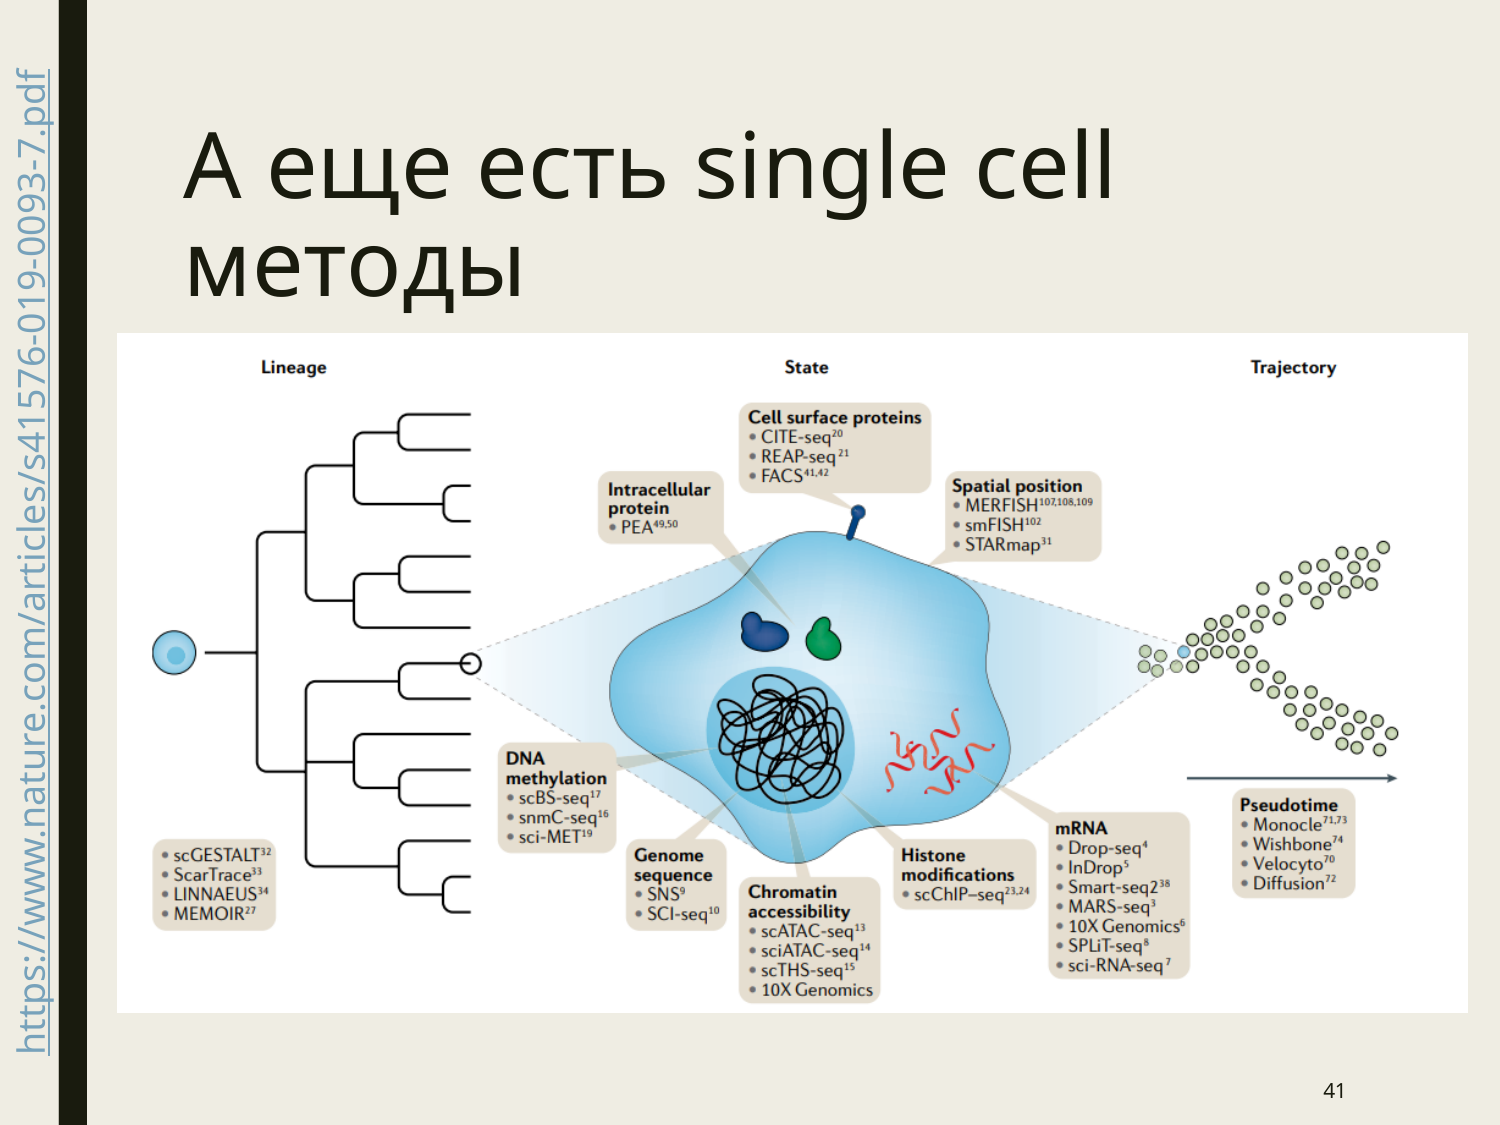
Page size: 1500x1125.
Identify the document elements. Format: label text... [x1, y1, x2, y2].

picture [117, 333, 1468, 1013]
text_box https://www.nature.com/articles/s41576-019-0093-7.pdf [0, 54, 66, 1071]
slide_number 41 [1165, 1058, 1362, 1125]
title А еще есть single cell методы [168, 112, 1351, 333]
